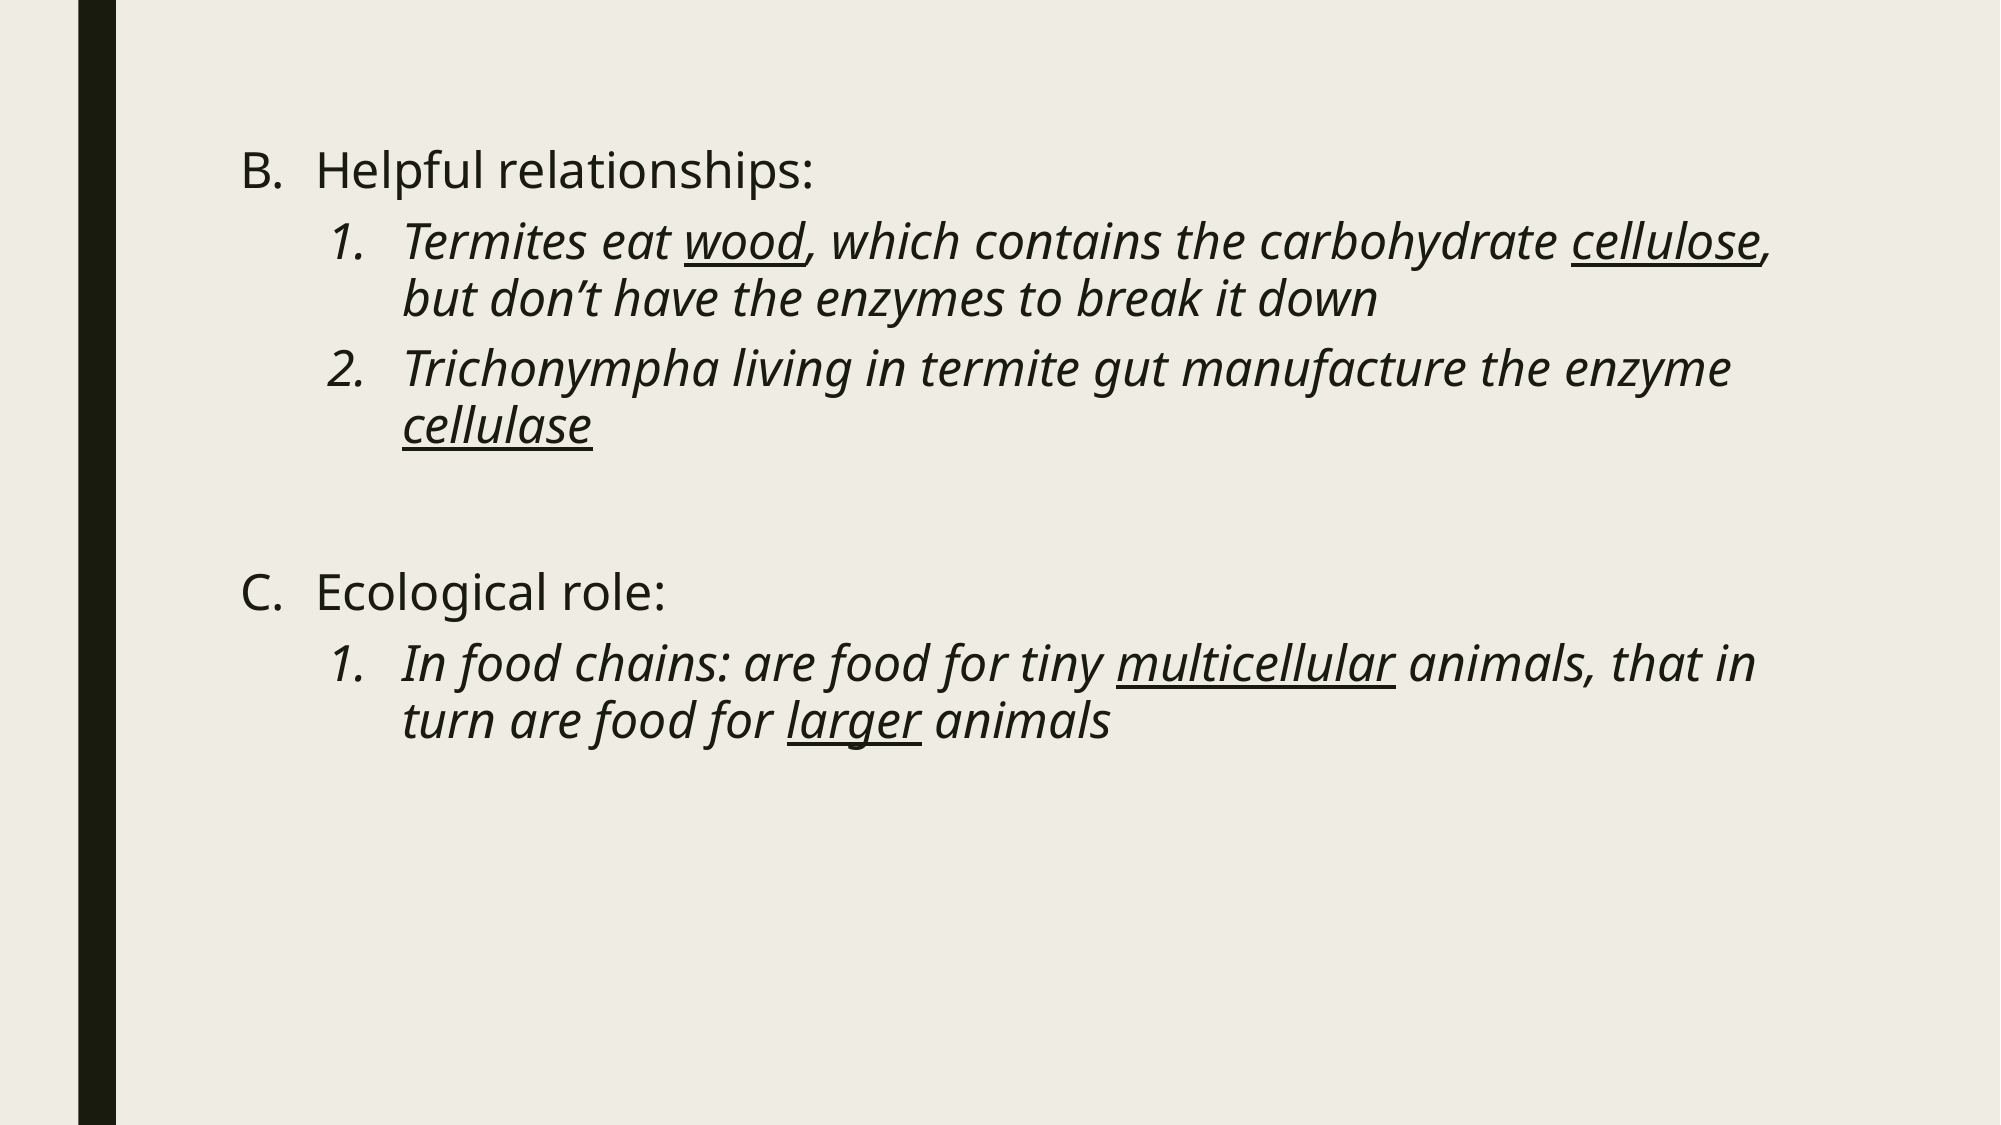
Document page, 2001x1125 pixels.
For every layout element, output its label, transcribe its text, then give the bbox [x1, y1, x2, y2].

list Helpful relationships: Termites eat wood, which contains the carbohydrate cellulose, but don’t have the enzymes to break it down Trichonympha living in termite gut manufacture the enzyme cellulase Ecological role: In food chains: are food for tiny multicellular animals, that in turn are food for larger animals [225, 135, 1800, 963]
